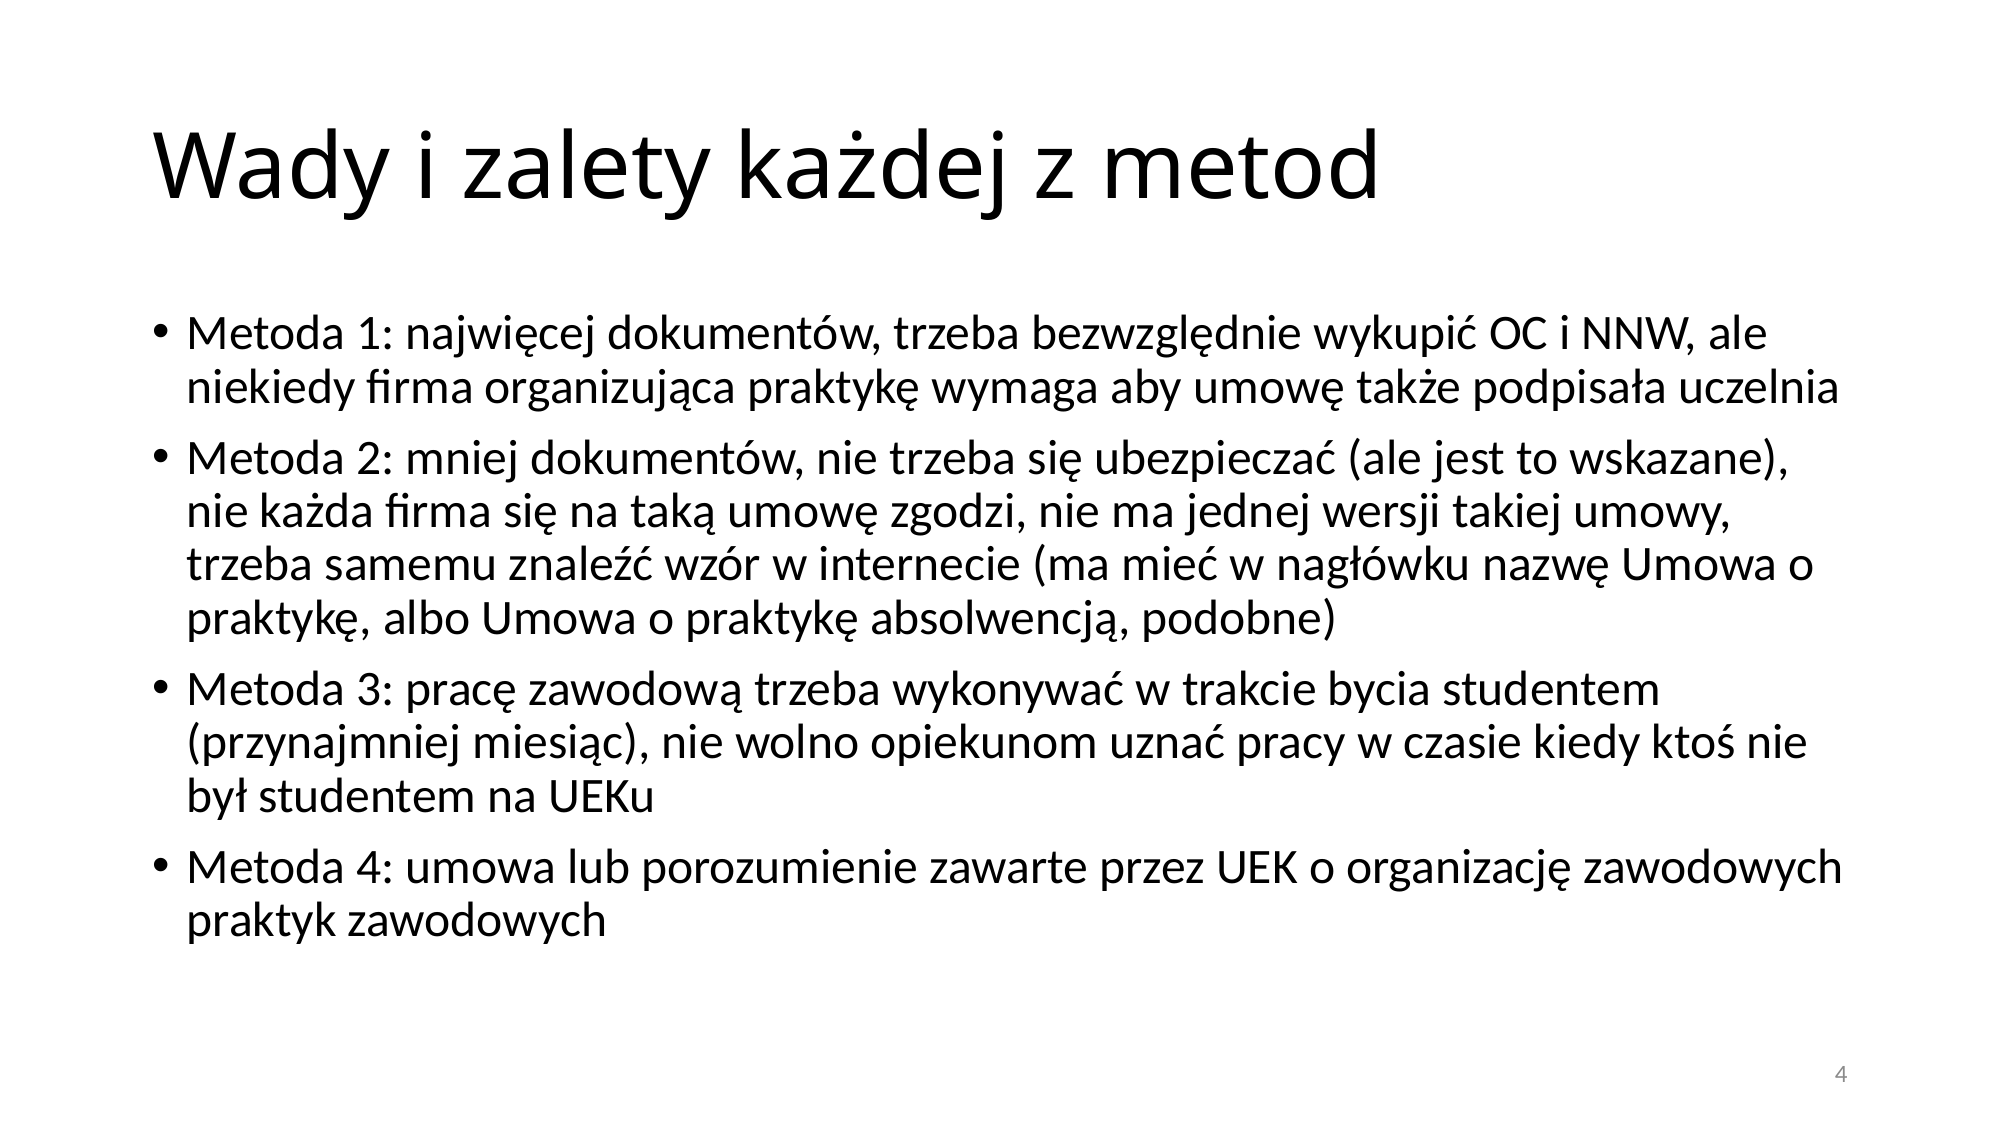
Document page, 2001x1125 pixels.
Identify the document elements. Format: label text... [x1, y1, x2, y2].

title Wady i zalety każdej z metod [137, 59, 1863, 278]
slide_number 4 [1412, 1042, 1863, 1103]
list Metoda 1: najwięcej dokumentów, trzeba bezwzględnie wykupić OC i NNW, ale niekiedy firma organizująca praktykę wymaga aby umowę także podpisała uczelnia Metoda 2: mniej dokumentów, nie trzeba się ubezpieczać (ale jest to wskazane), nie każda firma się na taką umowę zgodzi, nie ma jednej wersji takiej umowy, trzeba samemu znaleźć wzór w internecie (ma mieć w nagłówku nazwę Umowa o praktykę, albo Umowa o praktykę absolwencją, podobne) Metoda 3: pracę zawodową trzeba wykonywać w trakcie bycia studentem (przynajmniej miesiąc), nie wolno opiekunom uznać pracy w czasie kiedy ktoś nie był studentem na UEKu Metoda 4: umowa lub porozumienie zawarte przez UEK o organizację zawodowych praktyk zawodowych [137, 299, 1863, 1014]
